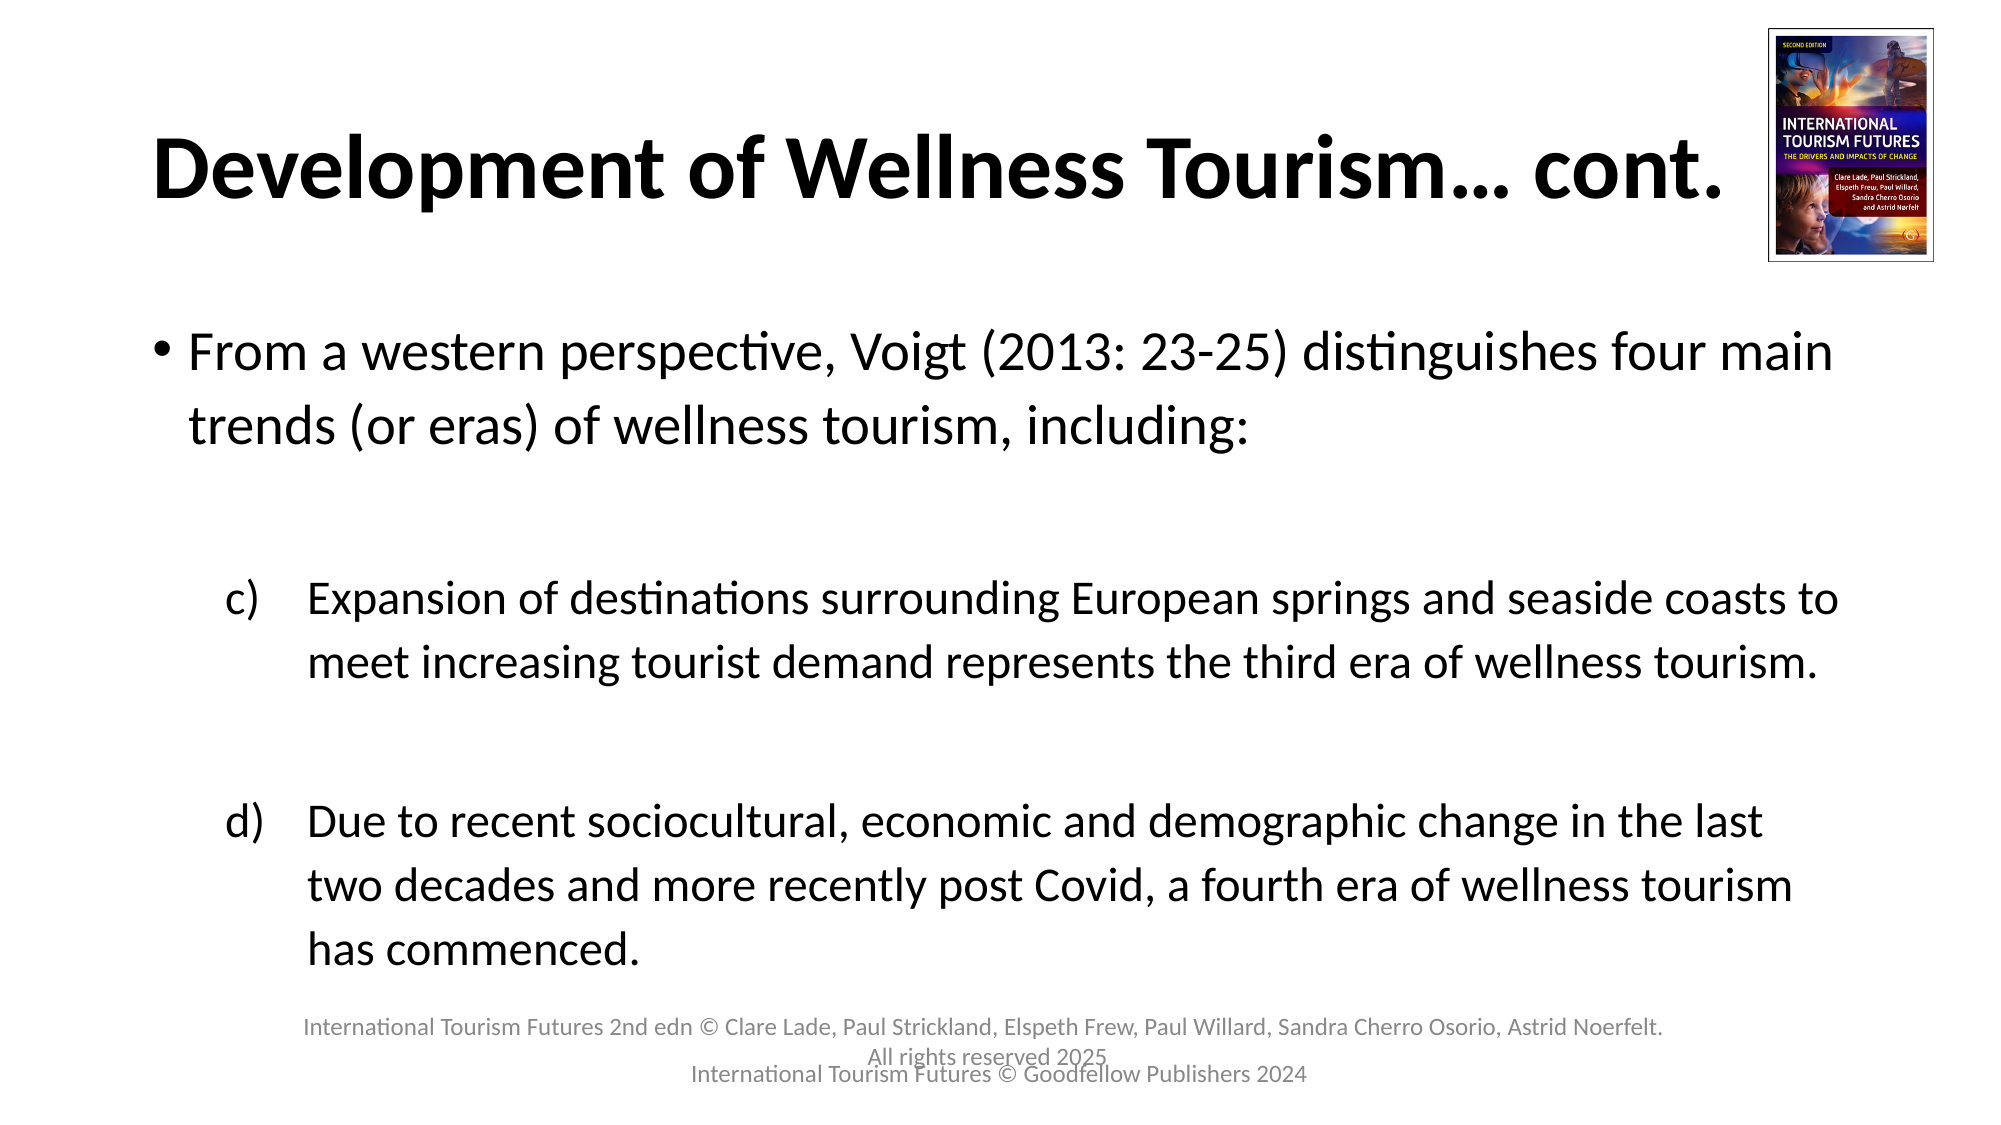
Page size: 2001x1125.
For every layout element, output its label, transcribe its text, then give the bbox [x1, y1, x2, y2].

picture [1768, 28, 1934, 262]
footer International Tourism Futures © Goodfellow Publishers 2024 [662, 1042, 1338, 1103]
list From a western perspective, Voigt (2013: 23-25) distinguishes four main trends (or eras) of wellness tourism, including: Expansion of destinations surrounding European springs and seaside coasts to meet increasing tourist demand represents the third era of wellness tourism. Due to recent sociocultural, economic and demographic change in the last two decades and more recently post Covid, a fourth era of wellness tourism has commenced. [137, 299, 1863, 1043]
title Development of Wellness Tourism… cont. [137, 59, 1863, 278]
